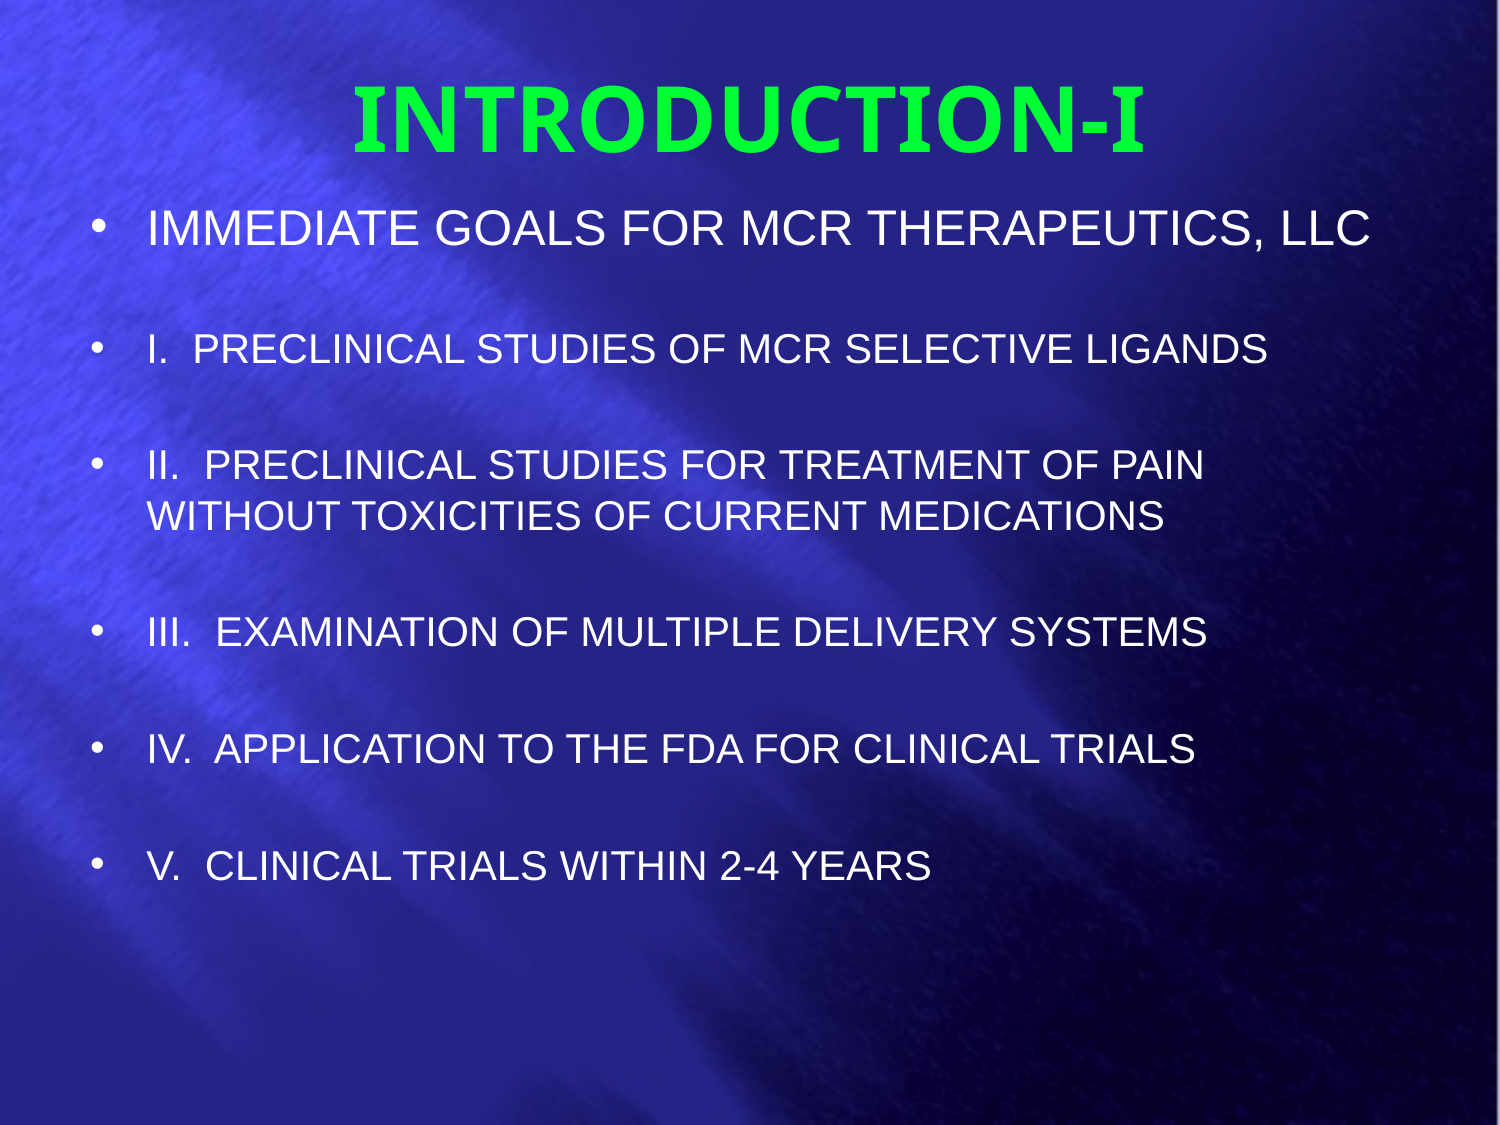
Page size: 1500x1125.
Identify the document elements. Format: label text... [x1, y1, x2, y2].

list IMMEDIATE GOALS FOR MCR THERAPEUTICS, LLC I. PRECLINICAL STUDIES OF MCR SELECTIVE LIGANDS II. PRECLINICAL STUDIES FOR TREATMENT OF PAIN WITHOUT TOXICITIES OF CURRENT MEDICATIONS III. EXAMINATION OF MULTIPLE DELIVERY SYSTEMS IV. APPLICATION TO THE FDA FOR CLINICAL TRIALS V. CLINICAL TRIALS WITHIN 2-4 YEARS [75, 187, 1425, 1005]
title INTRODUCTION-I [75, 45, 1425, 187]
picture [0, 0, 1500, 1125]
